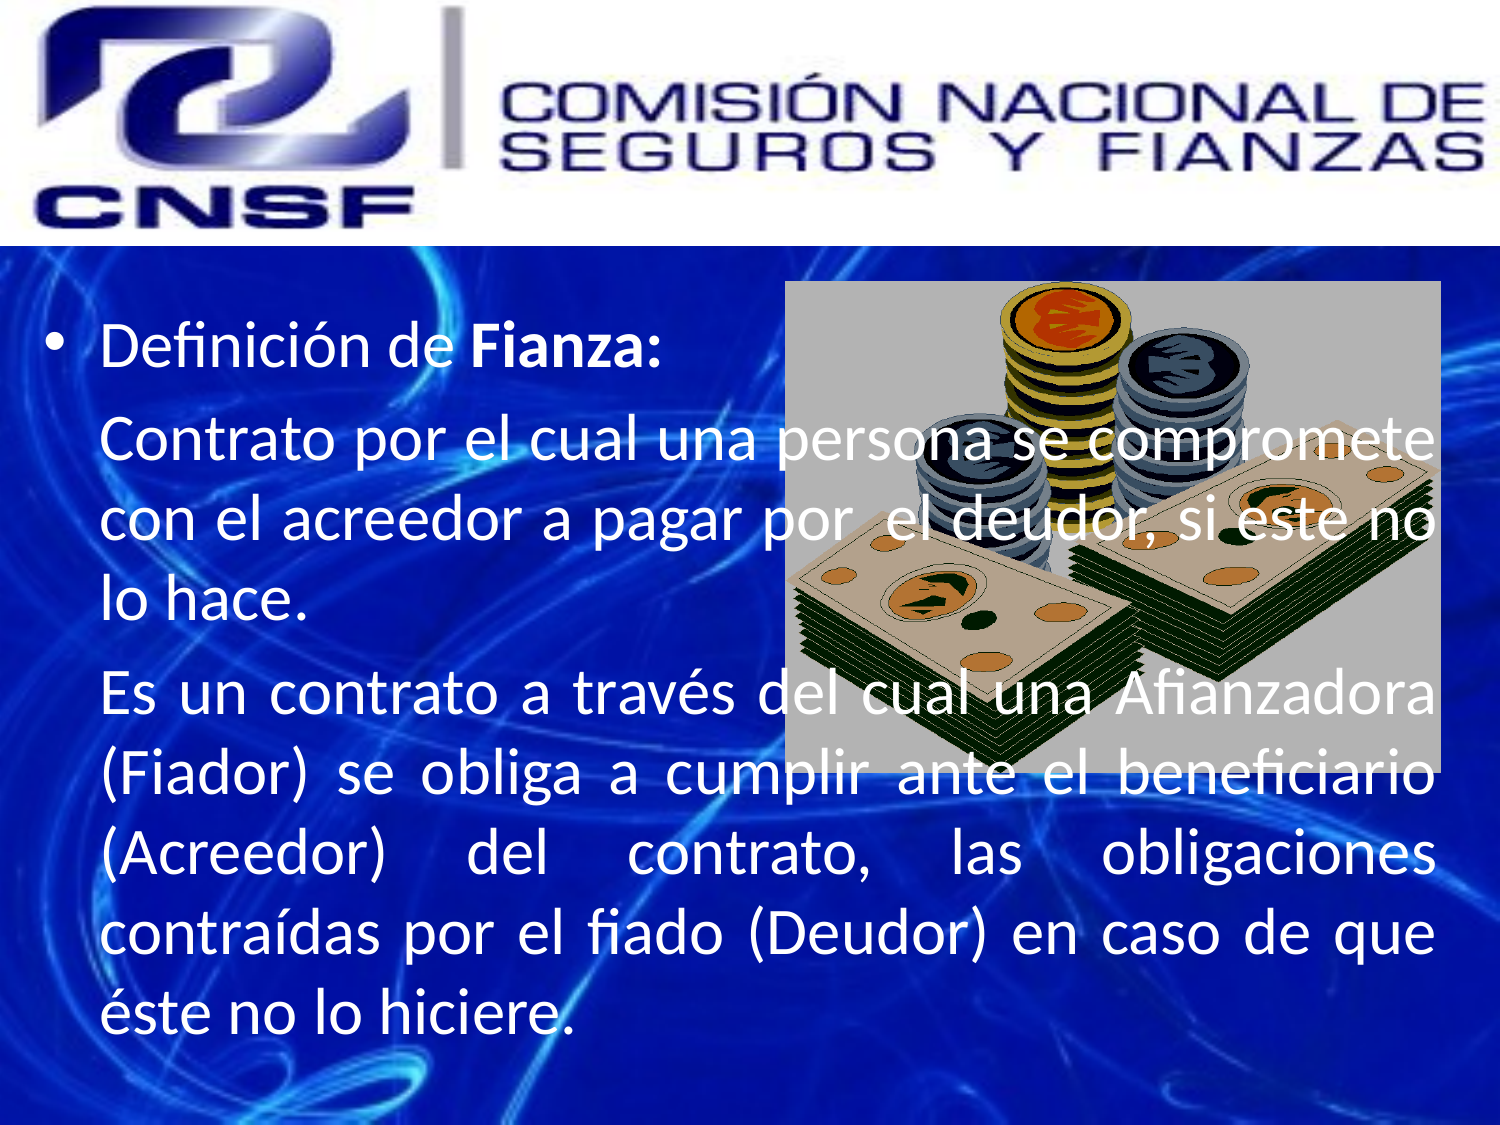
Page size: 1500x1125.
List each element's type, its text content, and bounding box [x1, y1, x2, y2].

list Definición de Fianza: Contrato por el cual una persona se compromete con el acreedor a pagar por el deudor, si este no lo hace. Es un contrato a través del cual una Afianzadora (Fiador) se obliga a cumplir ante el beneficiario (Acreedor) del contrato, las obligaciones contraídas por el fiado (Deudor) en caso de que éste no lo hiciere. [28, 292, 1454, 1106]
picture [0, 0, 1500, 1125]
